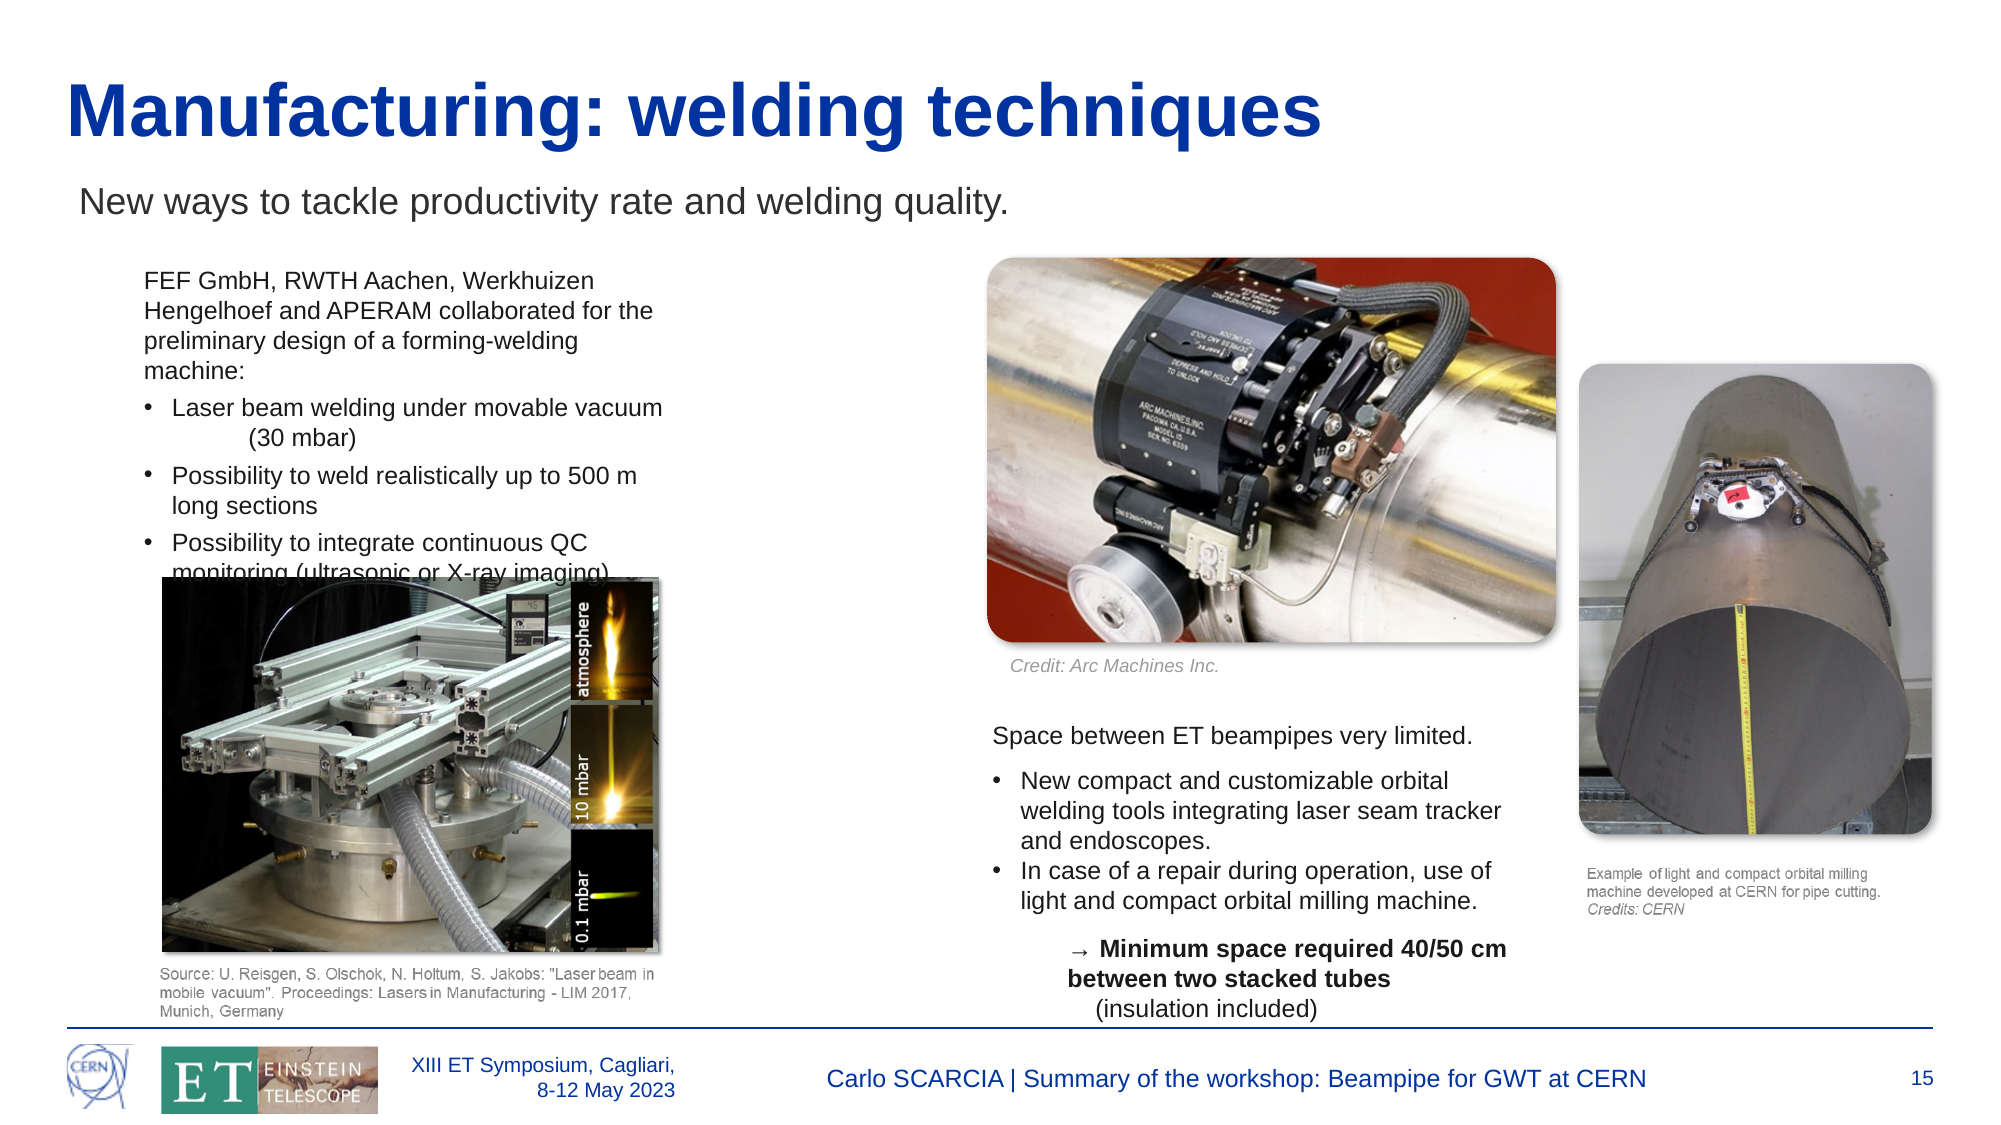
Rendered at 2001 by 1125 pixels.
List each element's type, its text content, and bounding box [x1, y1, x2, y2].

slide_number 15 [1822, 1047, 1934, 1108]
list New ways to tackle productivity rate and welding quality. [78, 182, 1834, 243]
picture [149, 574, 672, 1029]
text_box Space between ET beampipes very limited. New compact and customizable orbital welding tools integrating laser seam tracker and endoscopes. In case of a repair during operation, use of light and compact orbital milling machine. → Minimum space required 40/50 cm between two stacked tubes (insulation included) [964, 712, 1534, 1030]
picture [161, 1046, 378, 1114]
picture [1578, 363, 1932, 835]
footer Carlo SCARCIA | Summary of the workshop: Beampipe for GWT at CERN [698, 1047, 1777, 1108]
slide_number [409, 1046, 676, 1107]
text_box Credit: Arc Machines Inc. [1010, 653, 1225, 676]
picture [987, 257, 1556, 643]
title Manufacturing: welding techniques [66, 61, 1933, 168]
picture [1577, 859, 1899, 928]
text_box FEF GmbH, RWTH Aachen, Werkhuizen Hengelhoef and APERAM collaborated for the preliminary design of a forming-welding machine: Laser beam welding under movable vacuum (30 mbar) Possibility to weld realistically up to 500 m long sections Possibility to integrate continuous QC monitoring (ultrasonic or X-ray imaging) [115, 257, 701, 594]
